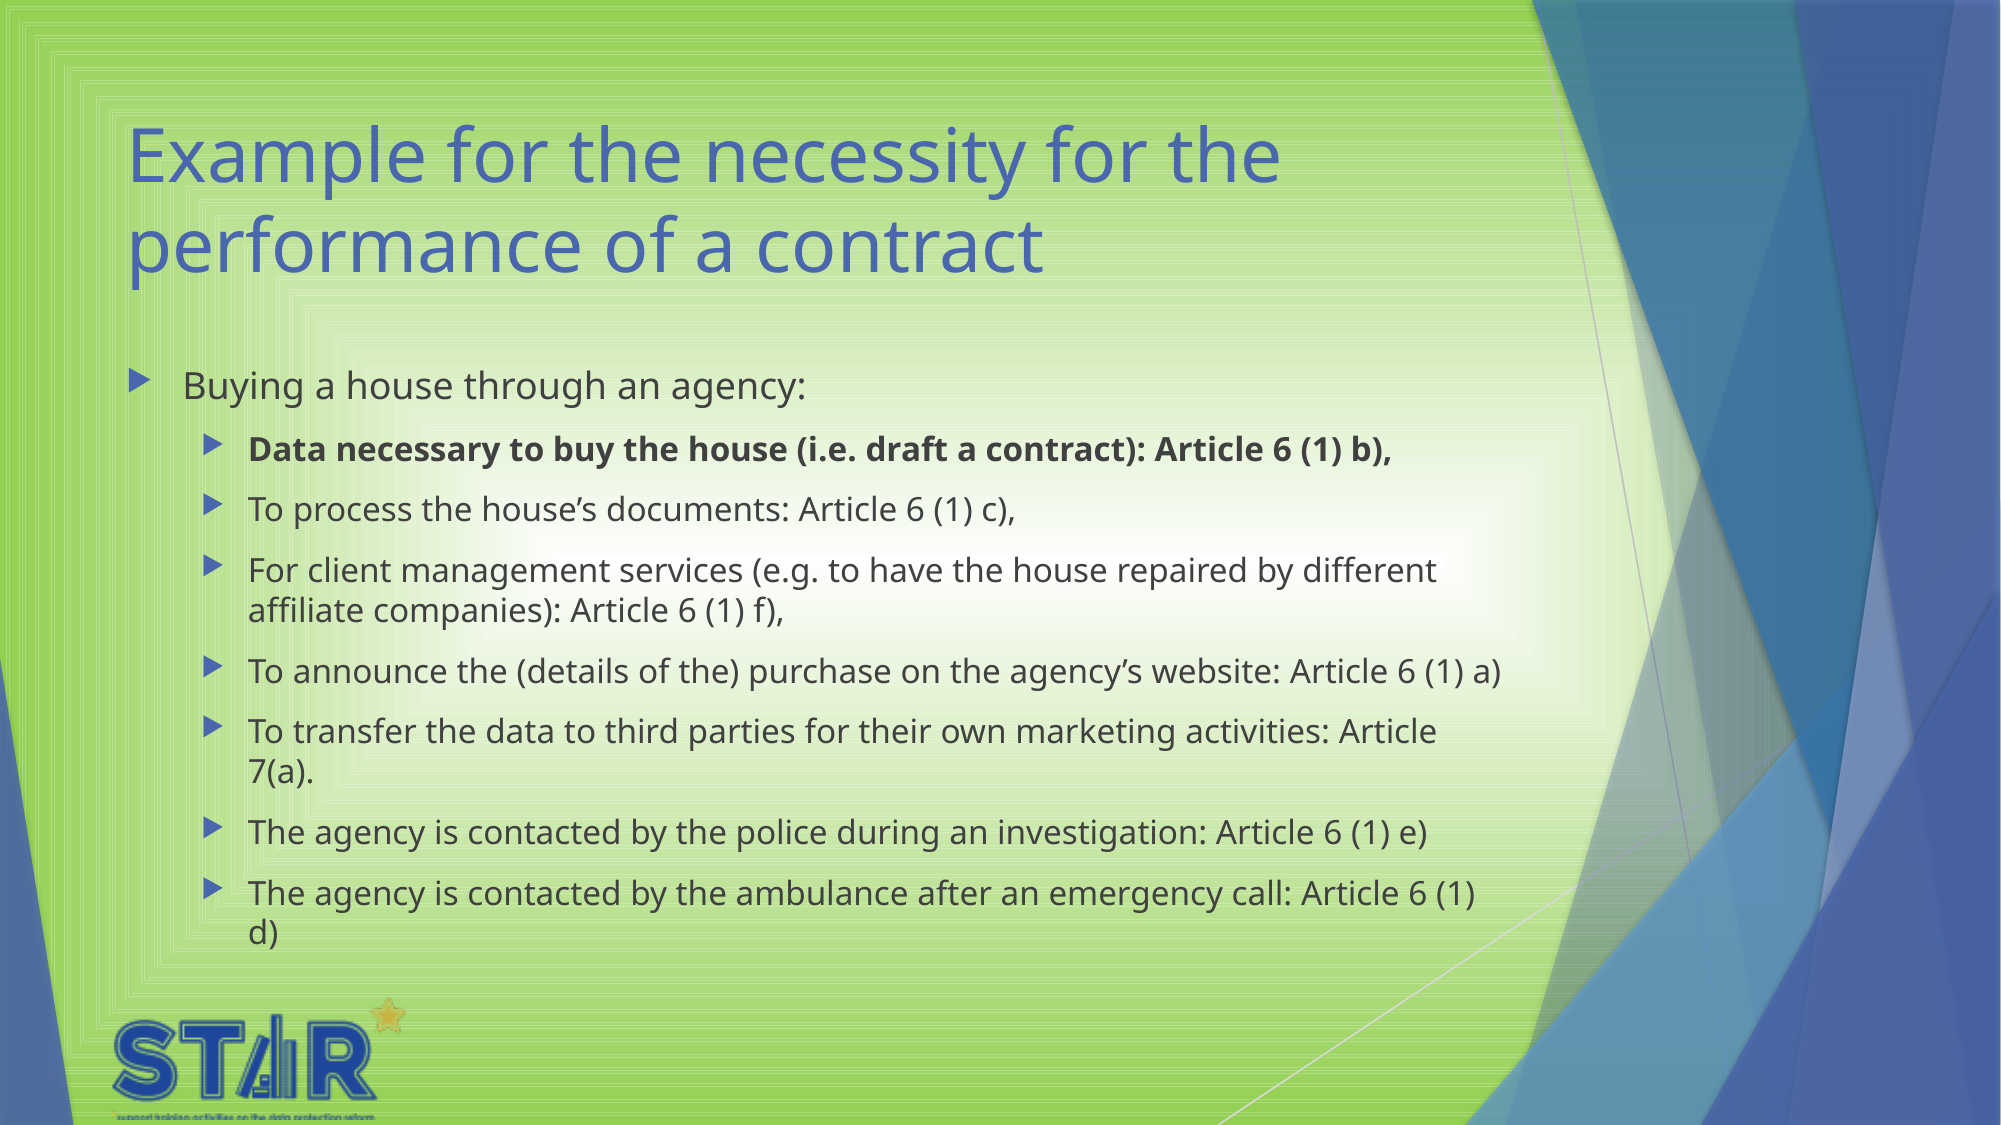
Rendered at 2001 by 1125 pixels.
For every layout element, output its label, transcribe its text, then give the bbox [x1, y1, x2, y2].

title Example for the necessity for the performance of a contract [111, 99, 1522, 317]
list Buying a house through an agency: Data necessary to buy the house (i.e. draft a contract): Article 6 (1) b), To process the house’s documents: Article 6 (1) c), For client management services (e.g. to have the house repaired by different affiliate companies): Article 6 (1) f), To announce the (details of the) purchase on the agency’s website: Article 6 (1) a) To transfer the data to third parties for their own marketing activities: Article 7(a). The agency is contacted by the police during an investigation: Article 6 (1) e) The agency is contacted by the ambulance after an emergency call: Article 6 (1) d) [111, 354, 1522, 992]
